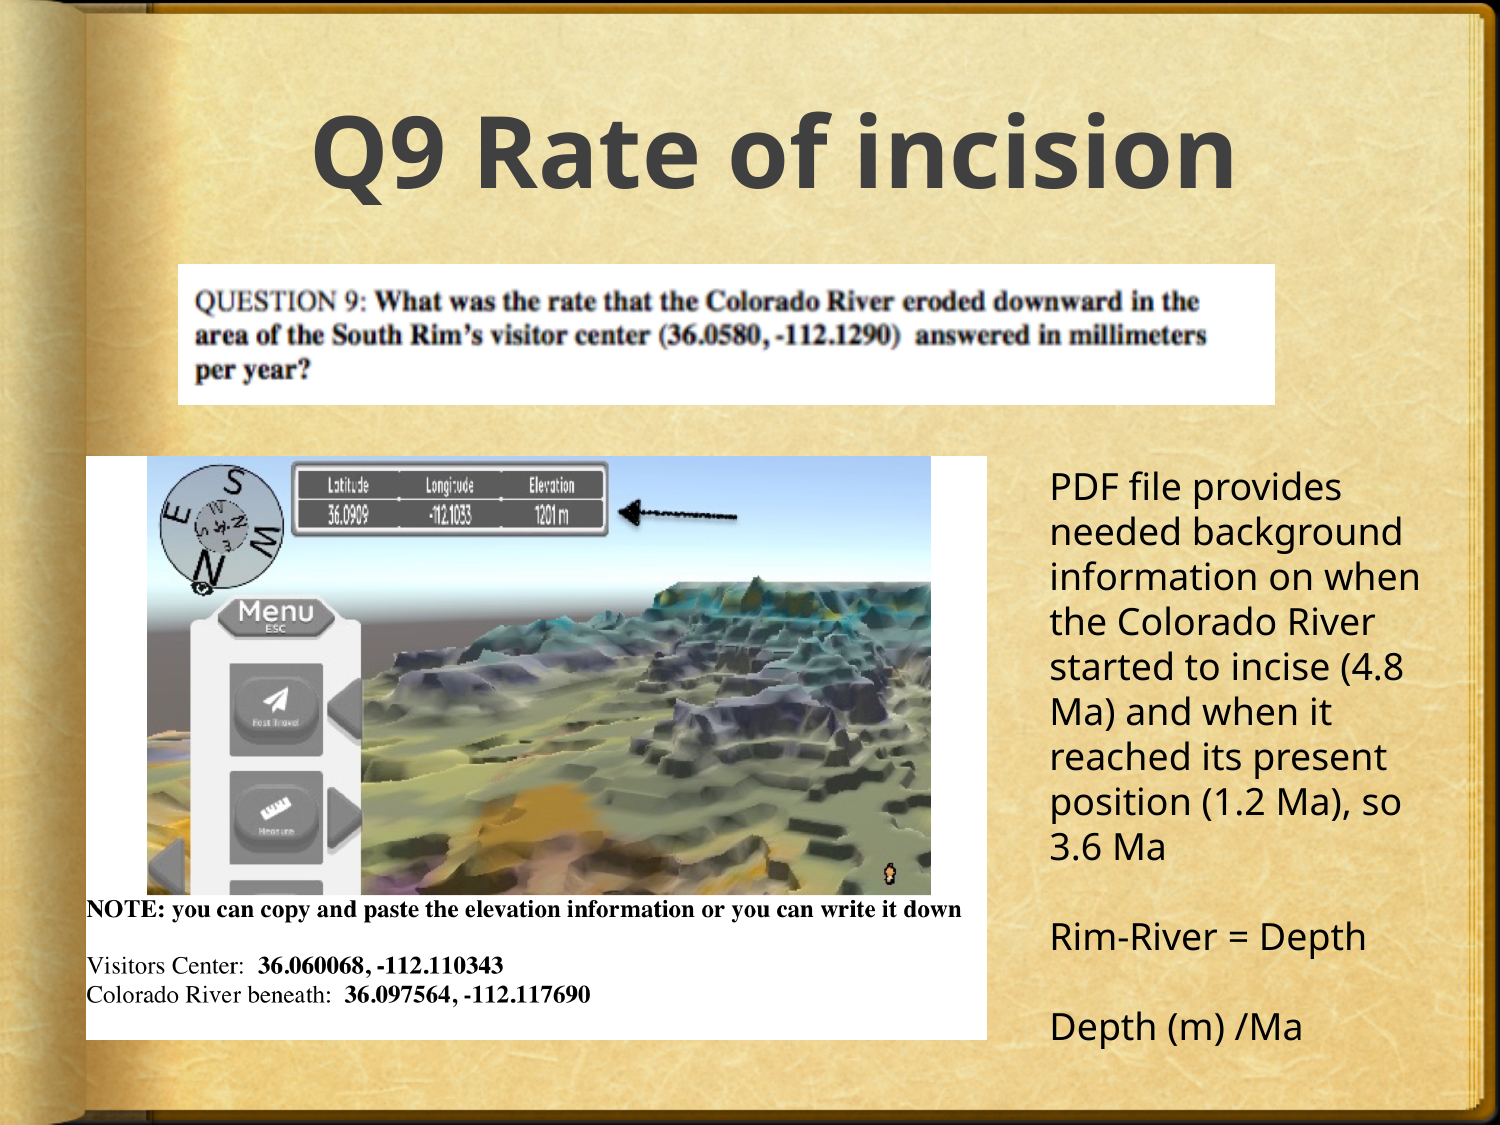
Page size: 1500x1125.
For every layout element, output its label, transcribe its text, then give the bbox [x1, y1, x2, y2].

text_box PDF file provides needed background information on when the Colorado River started to incise (4.8 Ma) and when it reached its present position (1.2 Ma), so 3.6 Ma Rim-River = Depth Depth (m) /Ma [1034, 456, 1447, 1056]
picture [0, 0, 1500, 1125]
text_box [85, 455, 987, 1041]
title Q9 Rate of incision [178, 45, 1372, 265]
